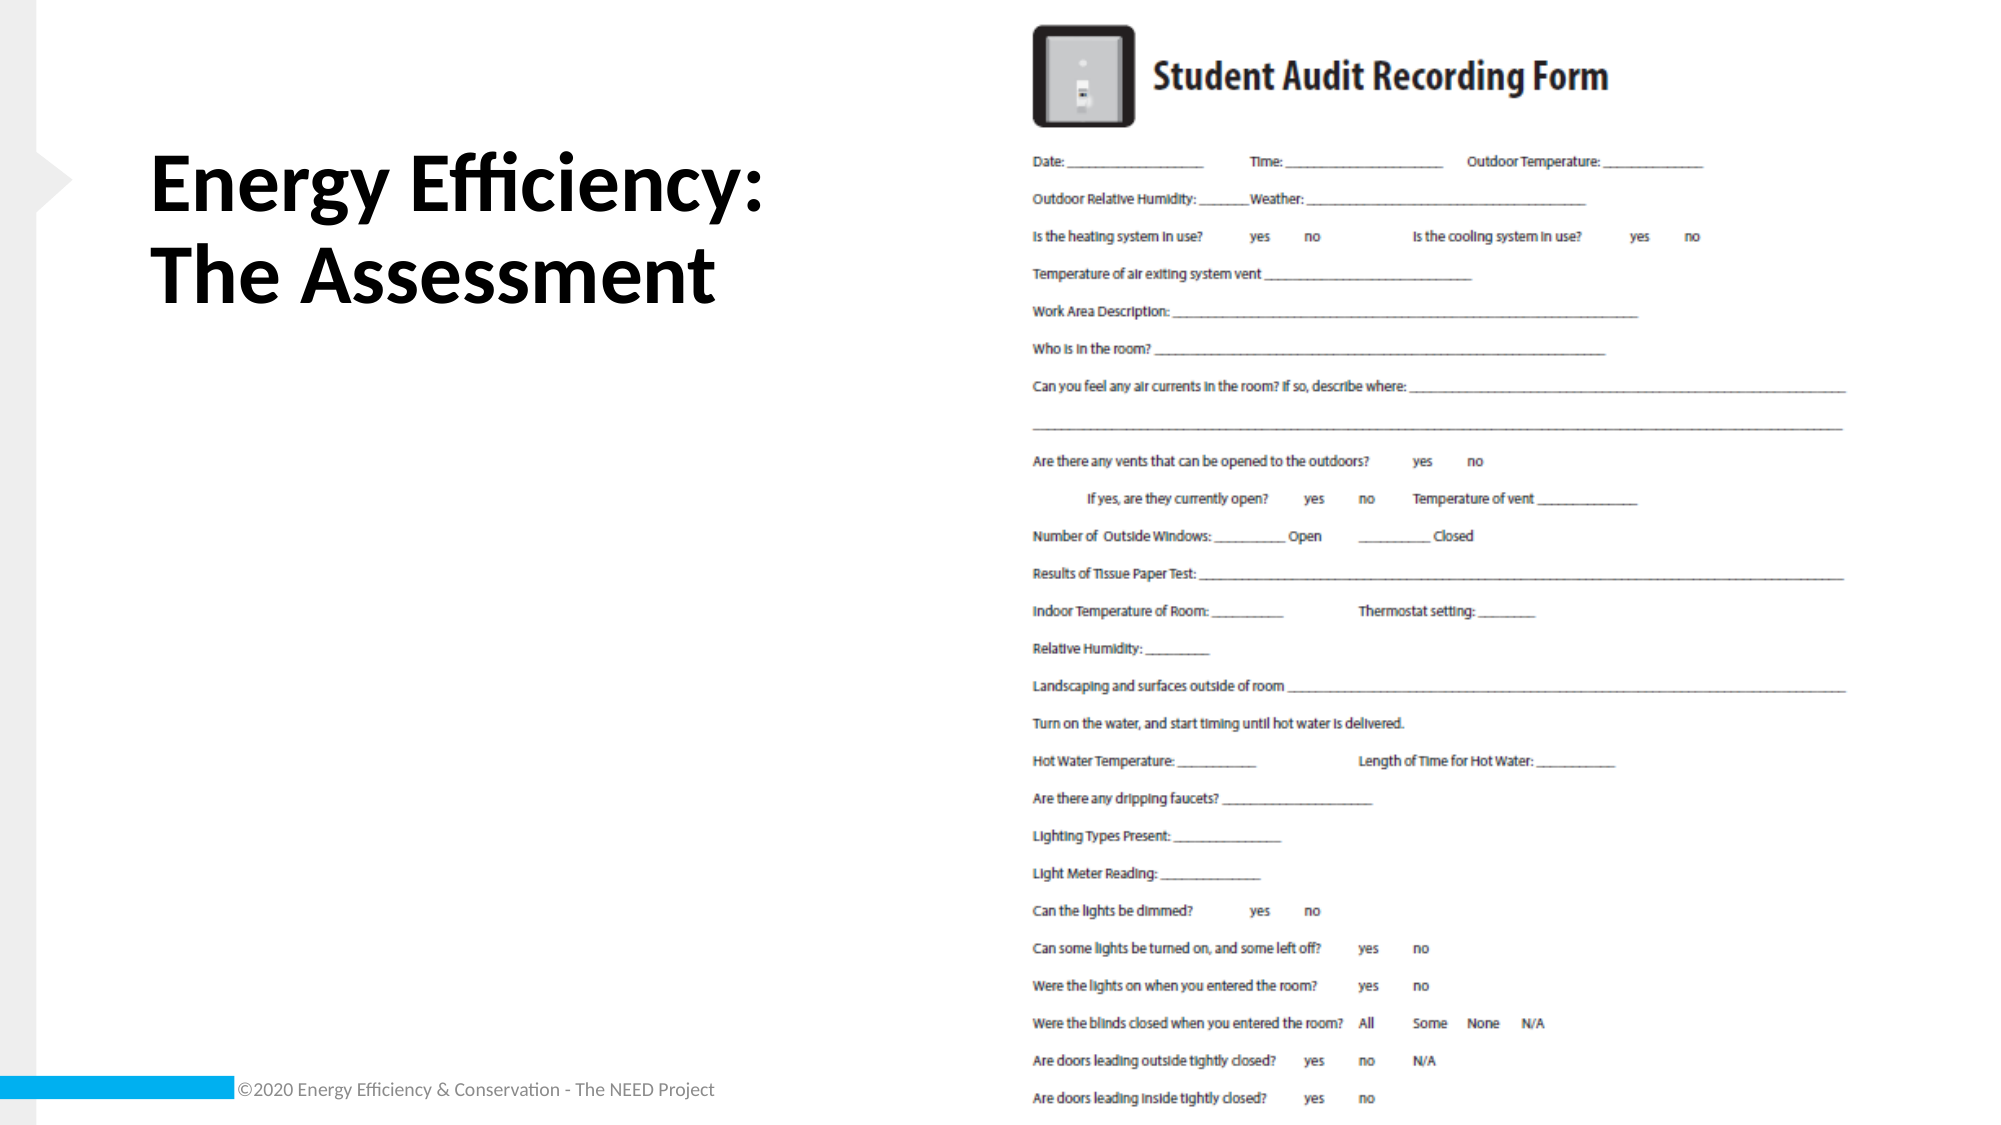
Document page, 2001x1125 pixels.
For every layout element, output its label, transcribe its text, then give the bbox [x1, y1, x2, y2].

footer ©2020 Energy Efficiency & Conservation - The NEED Project [221, 1051, 986, 1125]
title Energy Efficiency: The Assessment [135, 125, 792, 336]
picture [1015, 12, 1865, 1113]
